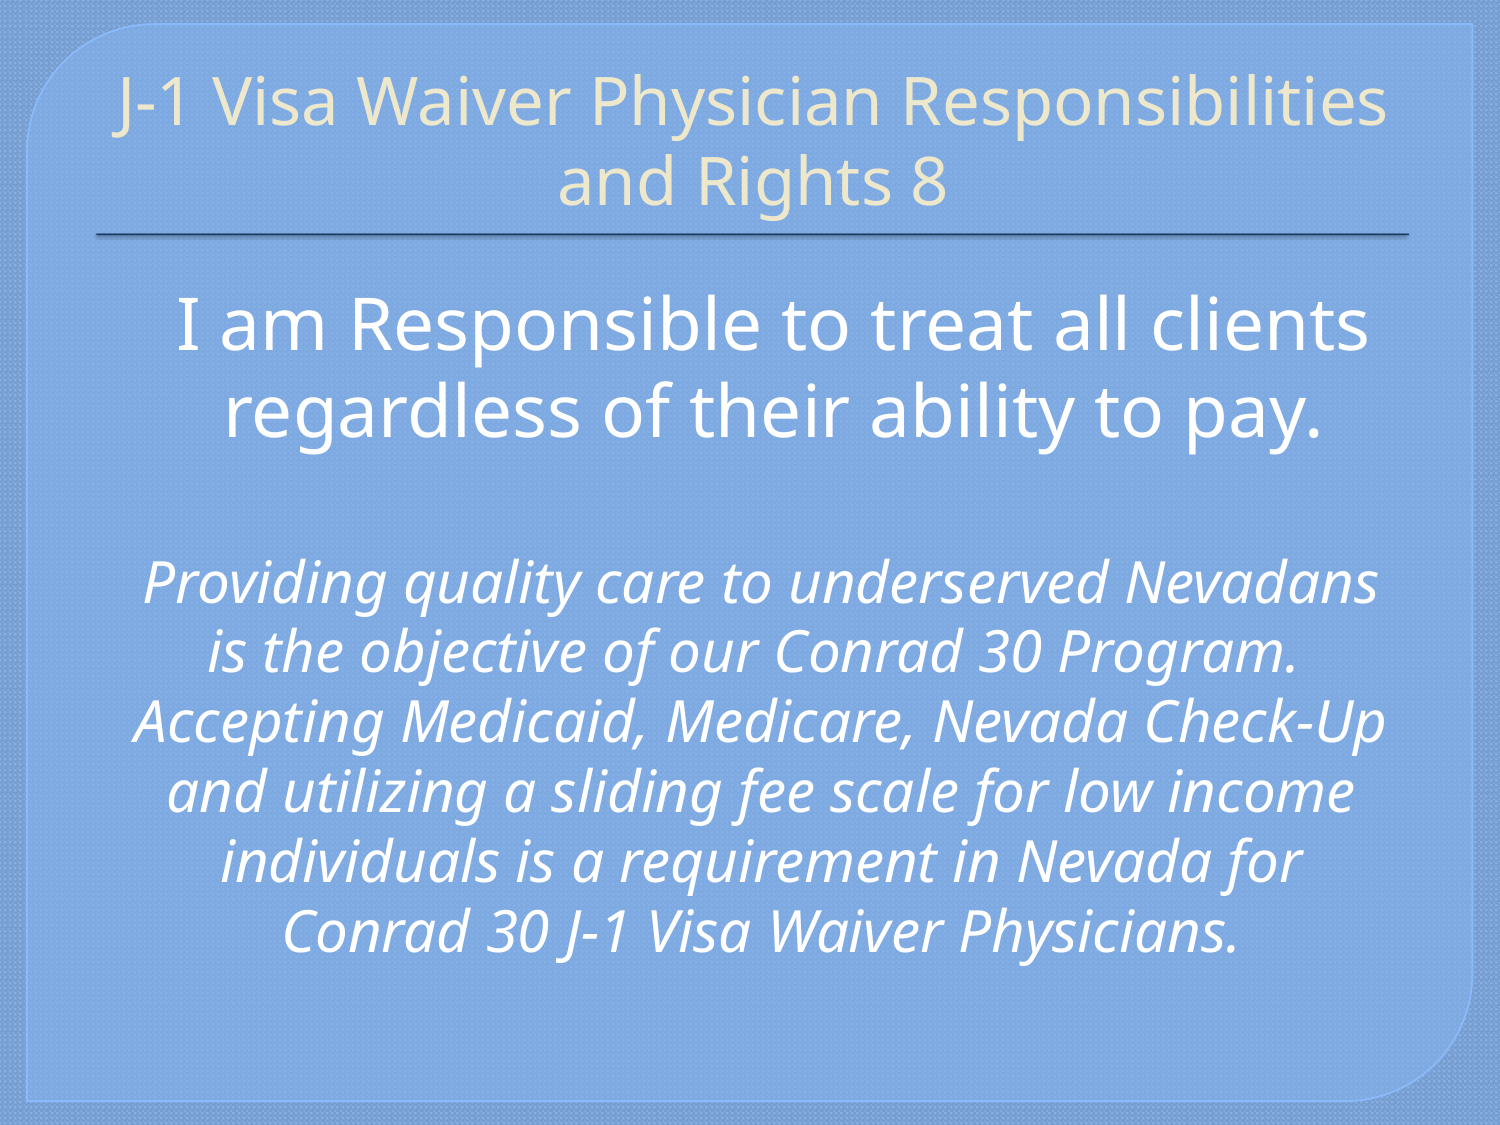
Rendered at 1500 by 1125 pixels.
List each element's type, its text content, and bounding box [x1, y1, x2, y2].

title J-1 Visa Waiver Physician Responsibilities and Rights 8 [75, 50, 1425, 238]
list I am Responsible to treat all clients regardless of their ability to pay. [37, 270, 1463, 775]
text_box Providing quality care to underserved Nevadans is the objective of our Conrad 30 Program. Accepting Medicaid, Medicare, Nevada Check-Up and utilizing a sliding fee scale for low income individuals is a requirement in Nevada for Conrad 30 J-1 Visa Waiver Physicians. [62, 537, 1413, 1075]
